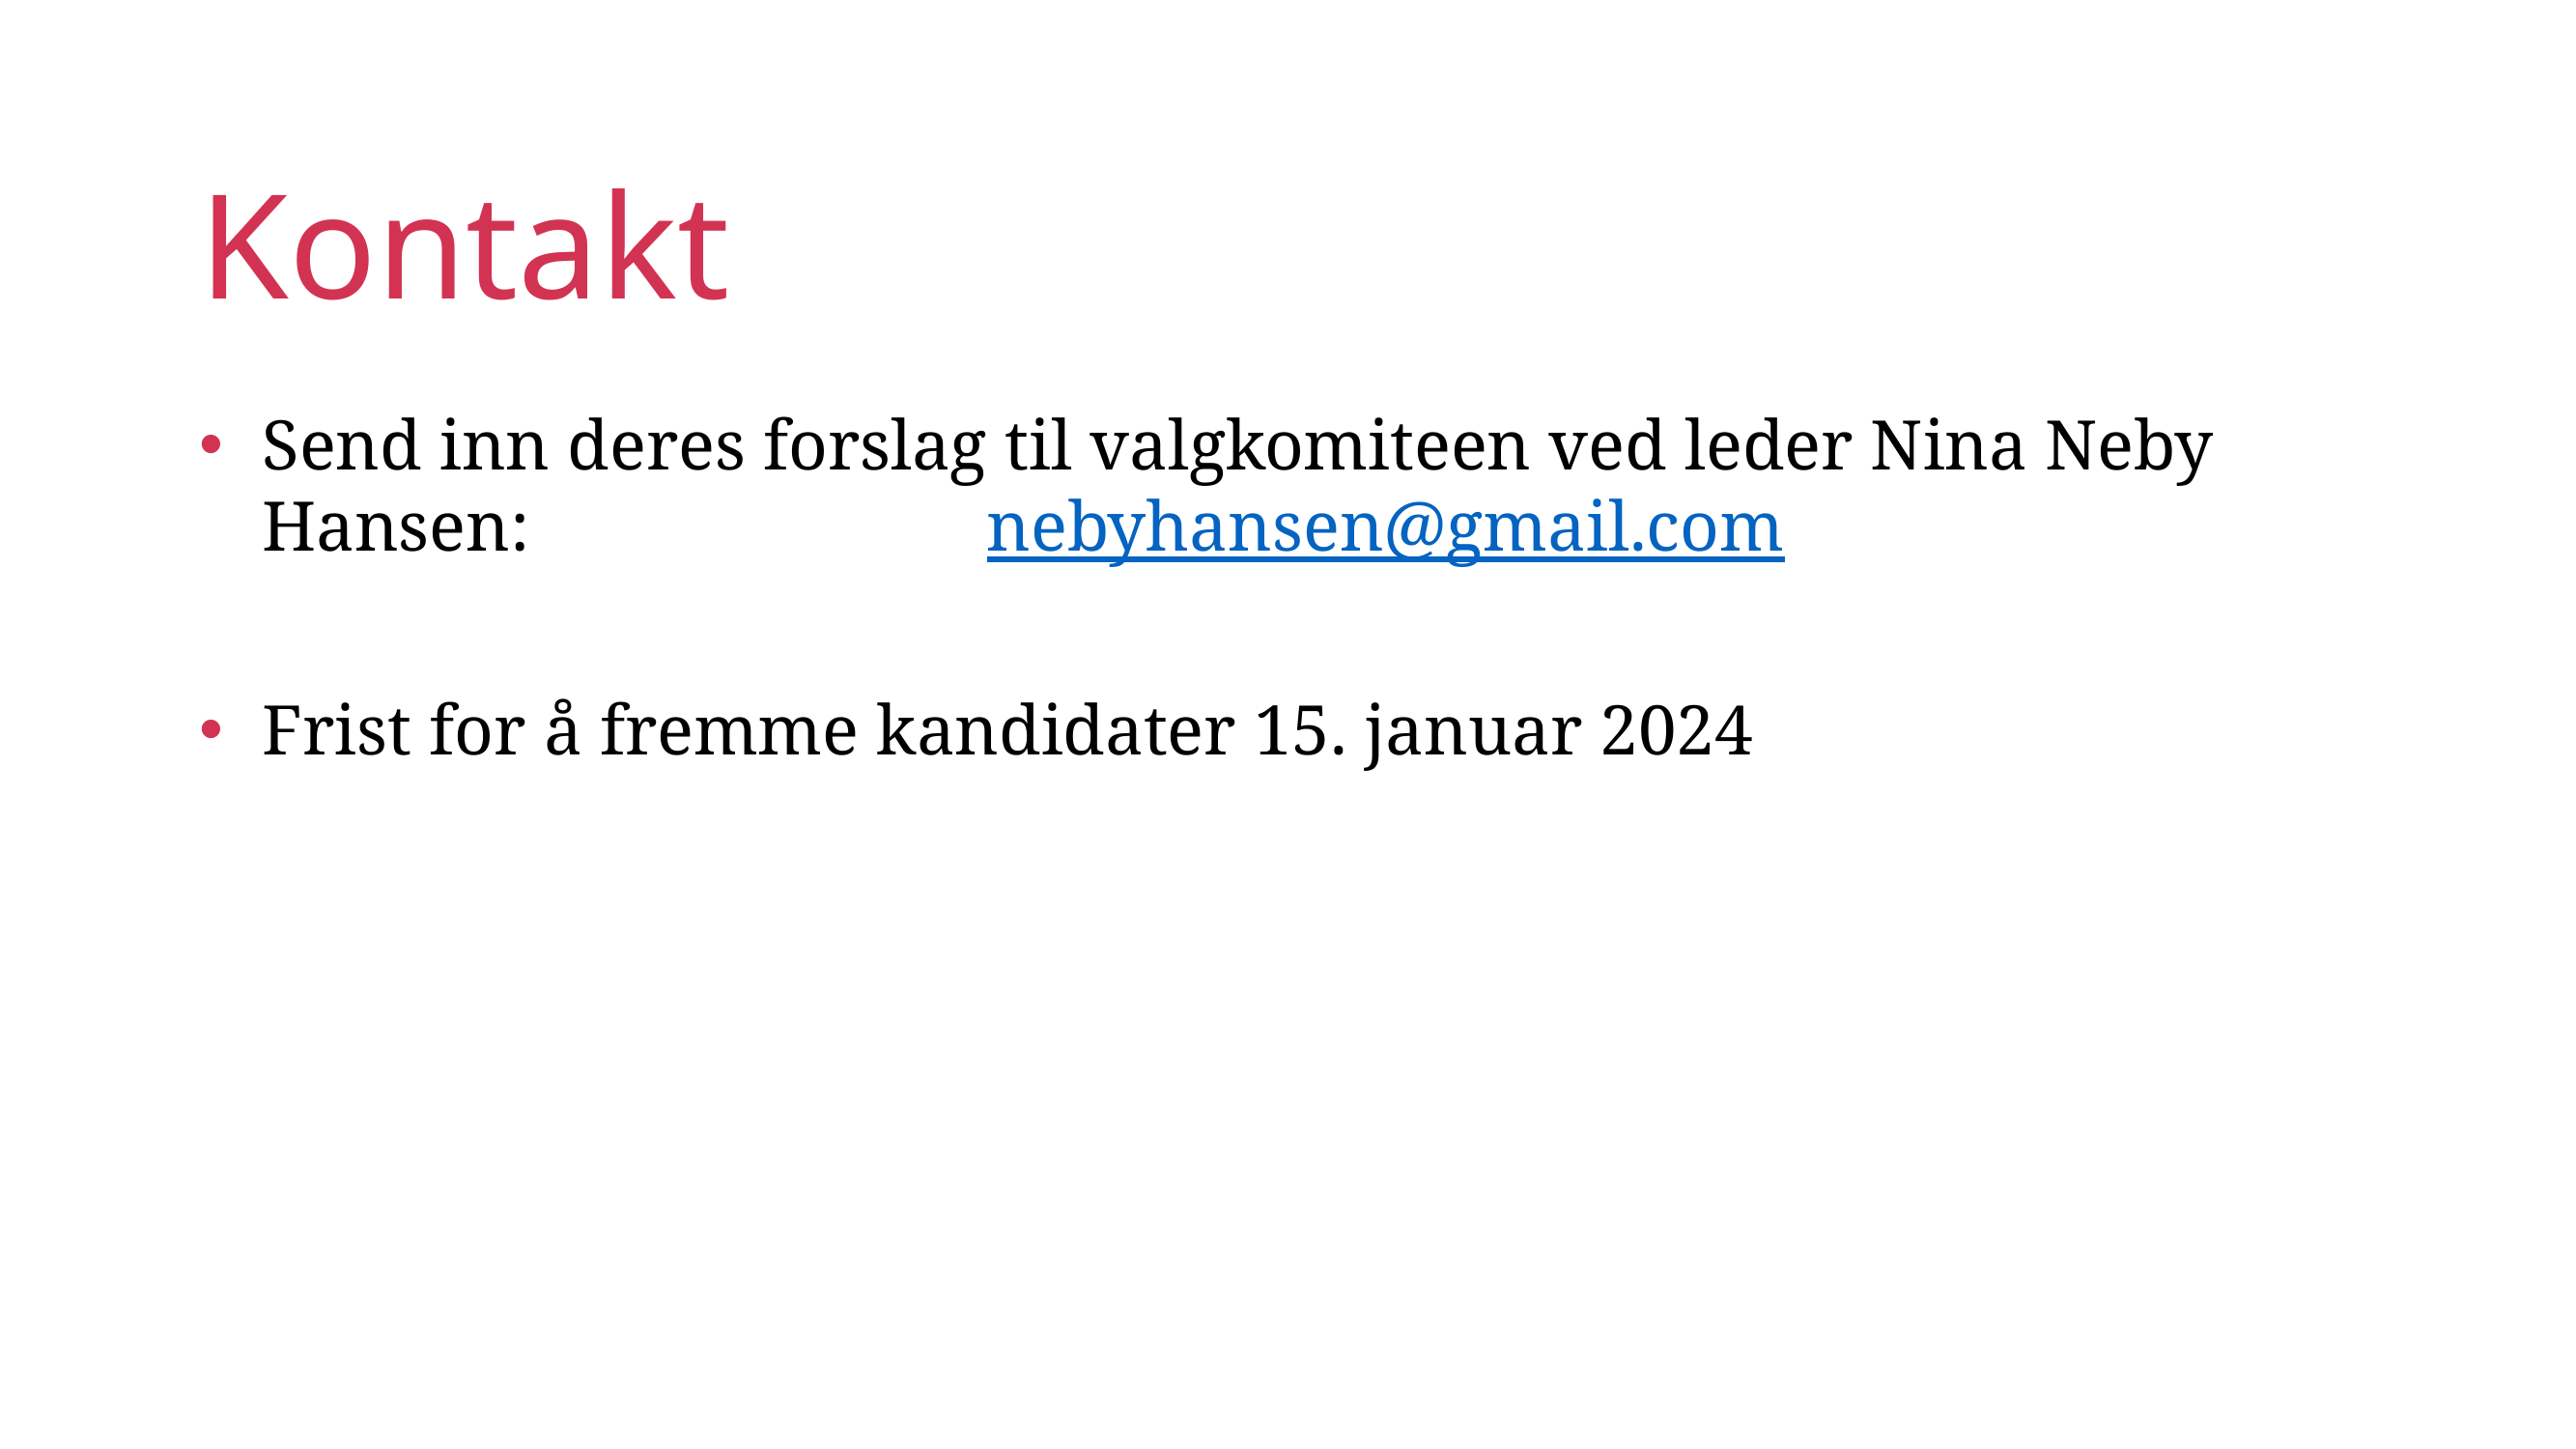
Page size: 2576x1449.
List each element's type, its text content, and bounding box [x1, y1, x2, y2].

list Send inn deres forslag til valgkomiteen ved leder Nina Neby Hansen: nebyhansen@gmail.com Frist for å fremme kandidater 15. januar 2024 [199, 411, 2396, 1278]
title Kontakt [199, 45, 2396, 331]
